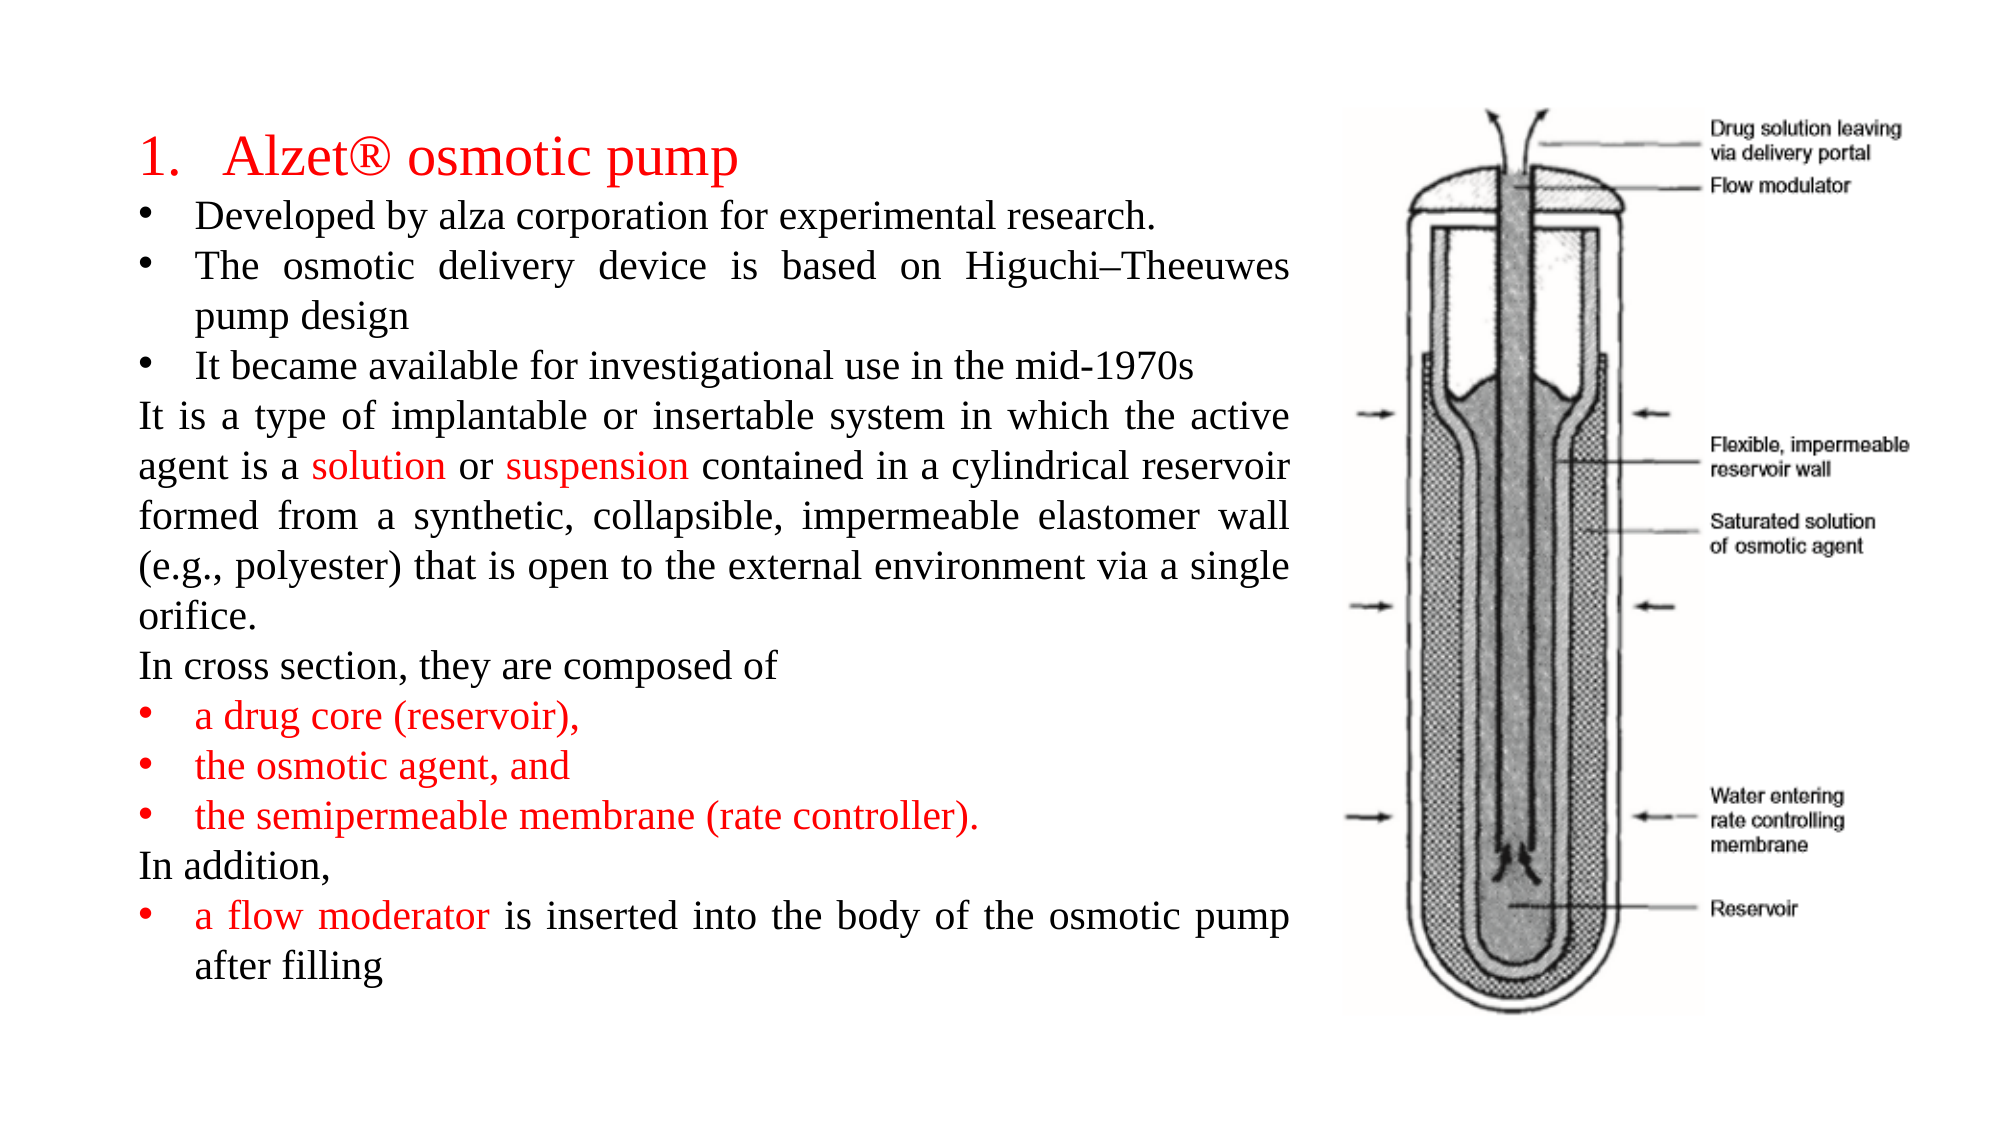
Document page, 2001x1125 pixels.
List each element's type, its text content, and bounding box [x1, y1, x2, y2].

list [1330, 89, 1931, 1025]
text_box Alzet® osmotic pump Developed by alza corporation for experimental research. The osmotic delivery device is based on Higuchi–Theeuwes pump design It became available for investigational use in the mid-1970s It is a type of implantable or insertable system in which the active agent is a solution or suspension contained in a cylindrical reservoir formed from a synthetic, collapsible, impermeable elastomer wall (e.g., polyester) that is open to the external environment via a single orifice. In cross section, they are composed of a drug core (reservoir), the osmotic agent, and the semipermeable membrane (rate controller). In addition, a flow moderator is inserted into the body of the osmotic pump after filling [48, 110, 1306, 996]
